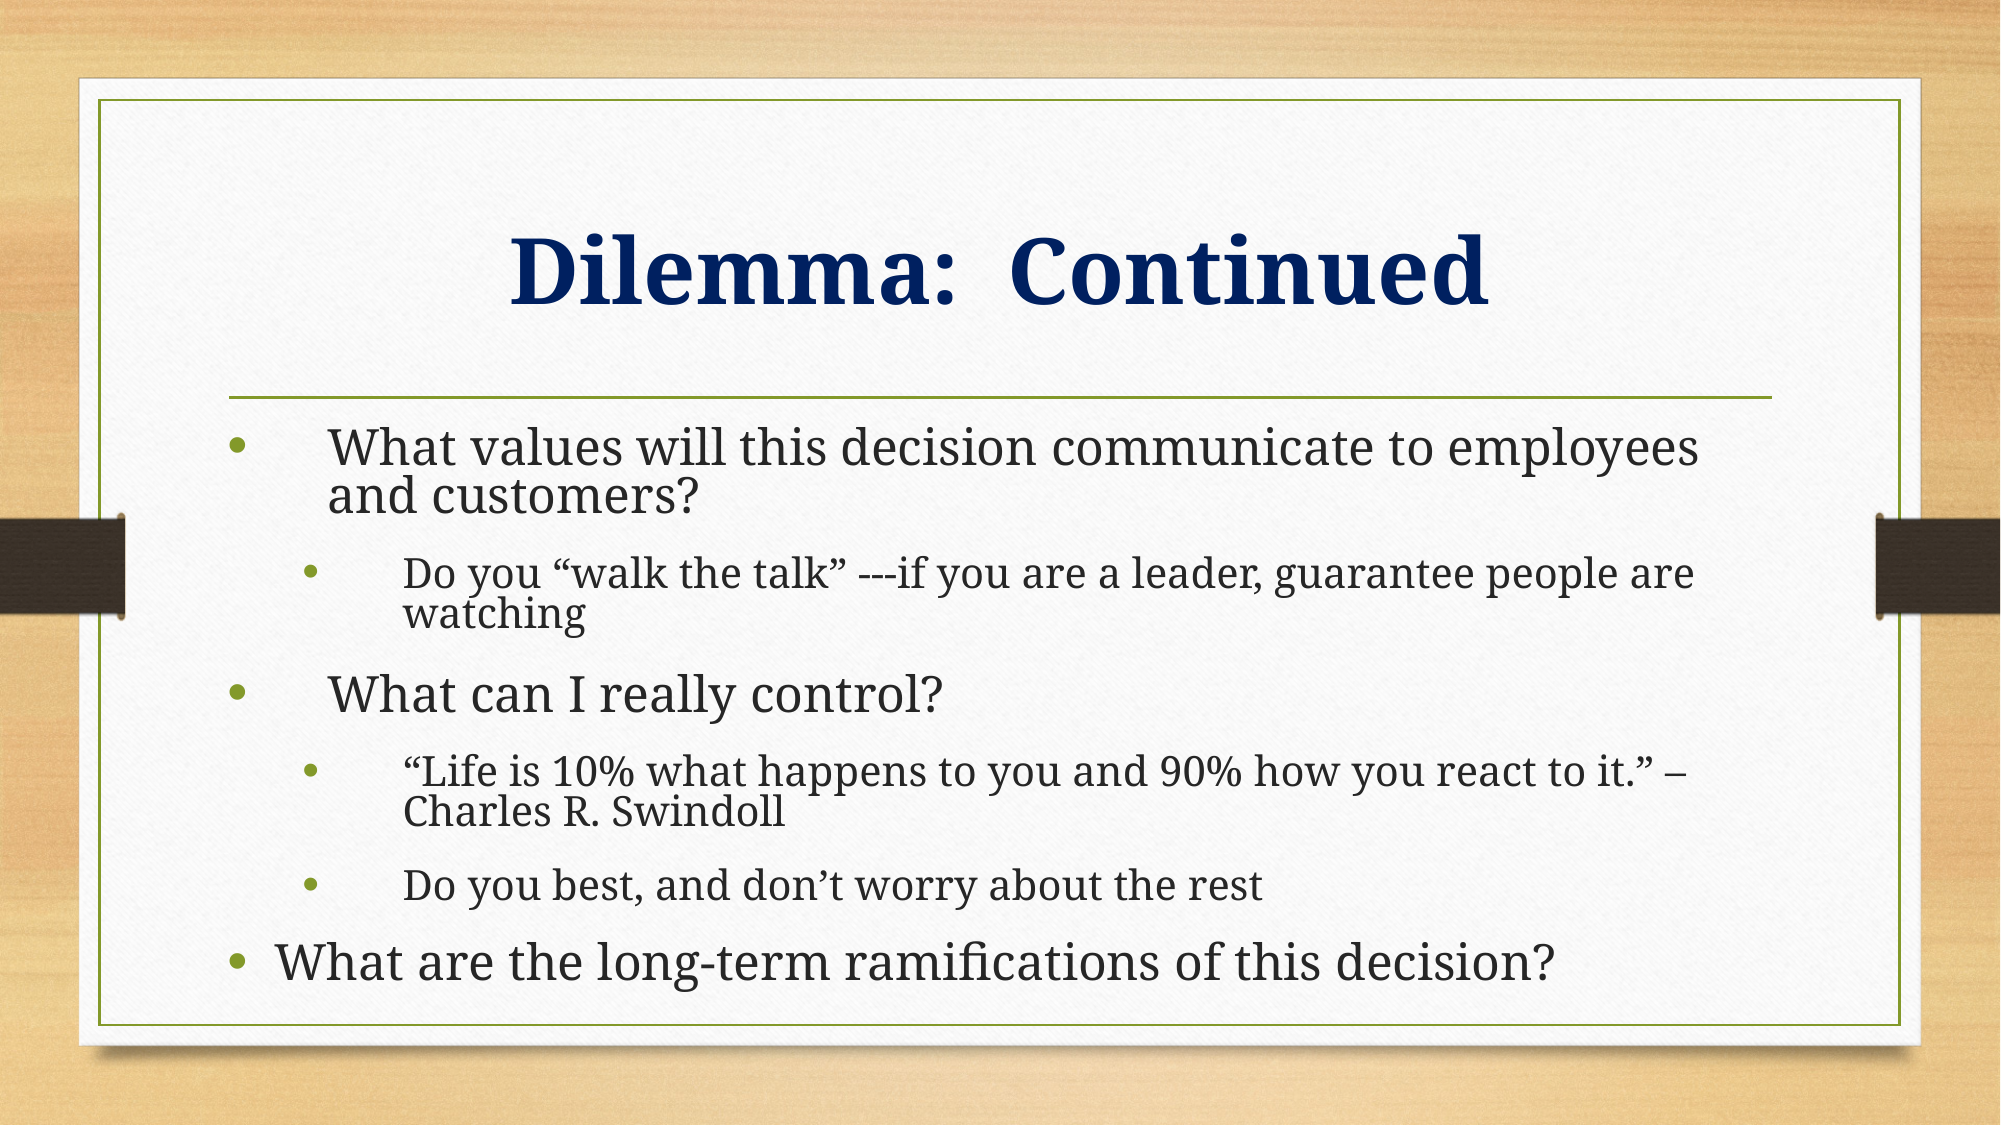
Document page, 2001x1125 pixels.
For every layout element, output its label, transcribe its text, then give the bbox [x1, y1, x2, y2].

title Dilemma: Continued [212, 161, 1788, 375]
list What values will this decision communicate to employees and customers? Do you “walk the talk” ---if you are a leader, guarantee people are watching What can I really control? “Life is 10% what happens to you and 90% how you react to it.” – Charles R. Swindoll Do you best, and don’t worry about the rest What are the long-term ramifications of this decision? [212, 419, 1788, 964]
picture [0, 0, 2001, 1125]
